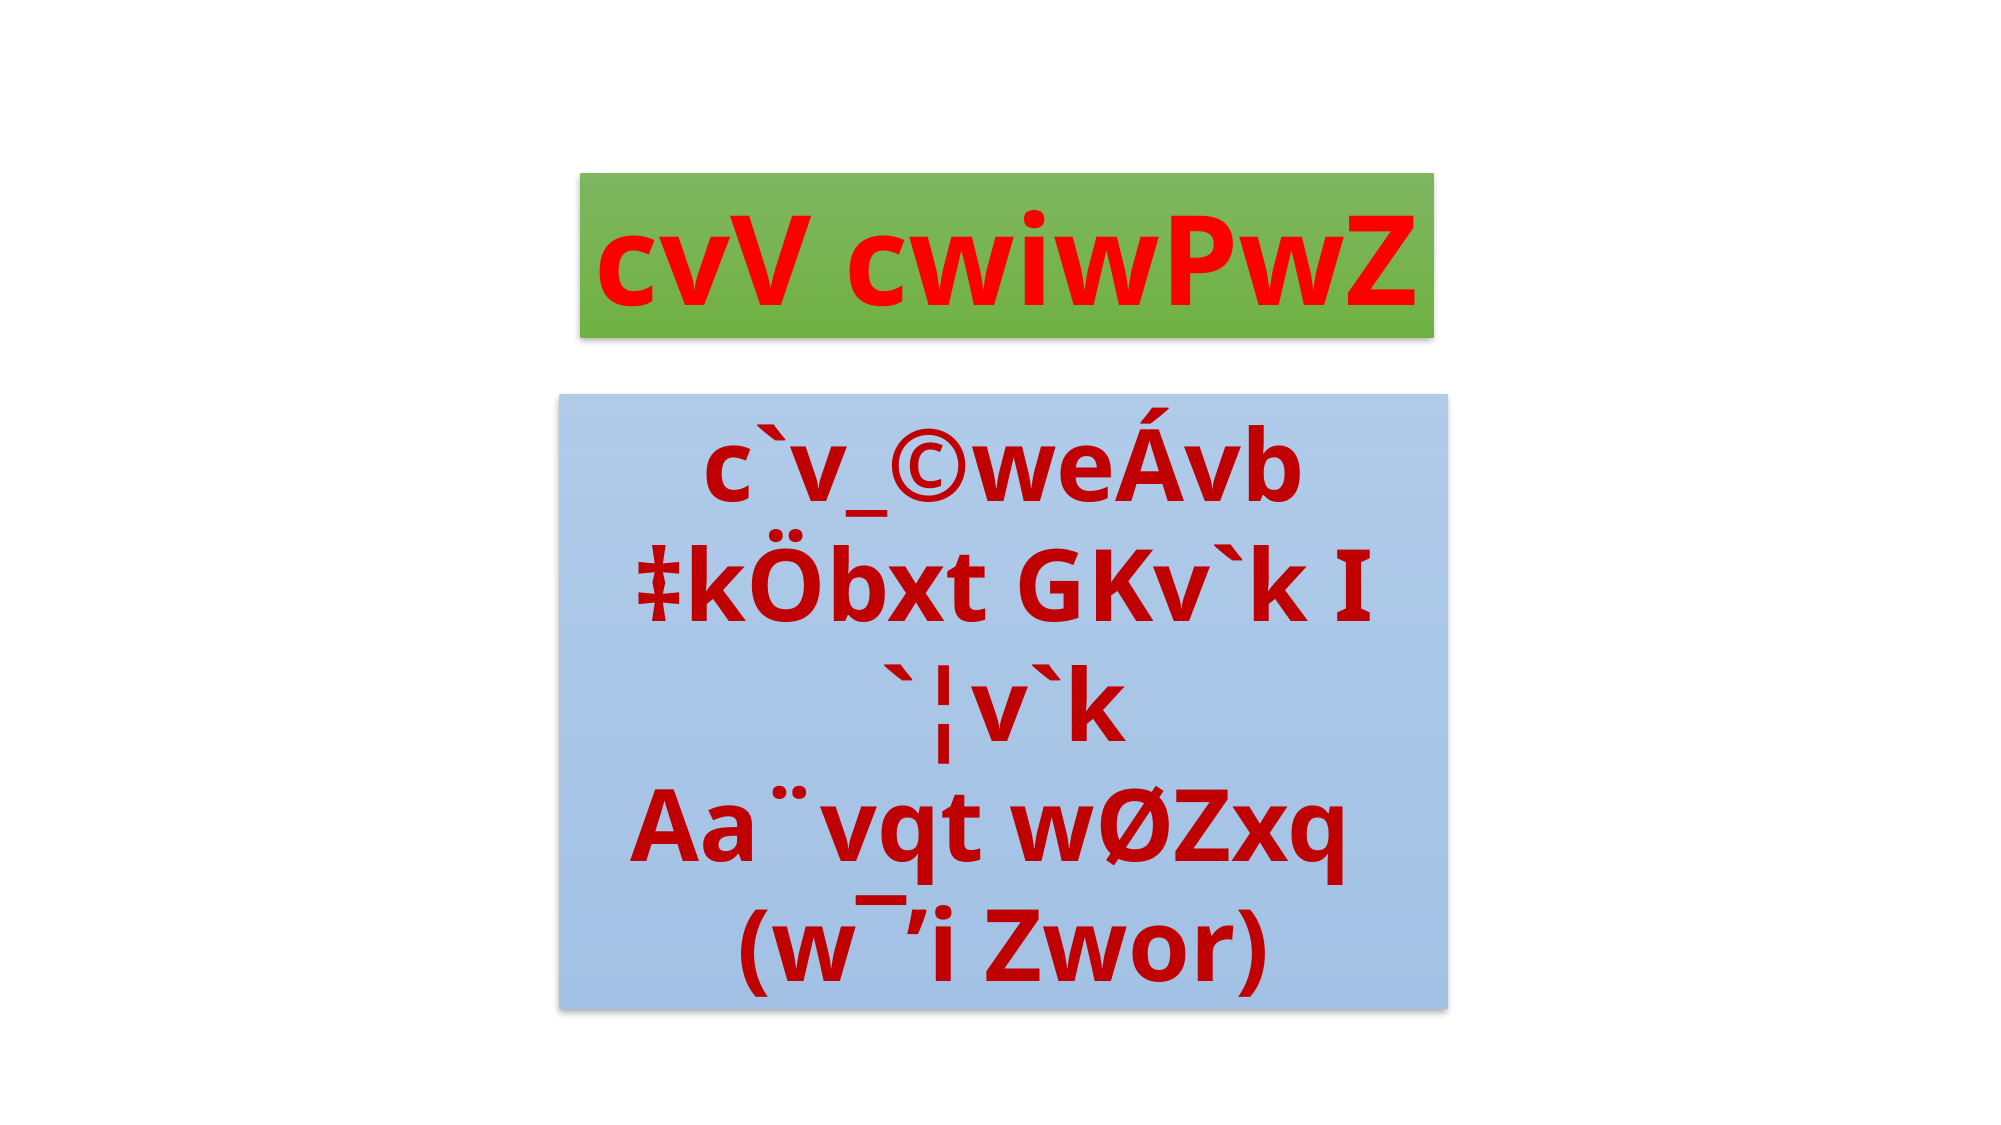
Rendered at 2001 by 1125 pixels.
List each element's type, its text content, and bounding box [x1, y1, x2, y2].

text_box cvV cwiwPwZ [580, 173, 1434, 338]
text_box c`v_©weÁvb ‡kÖbxt GKv`k I `¦v`k Aa¨vqt wØZxq (w¯’i Zwor) [559, 394, 1449, 1009]
